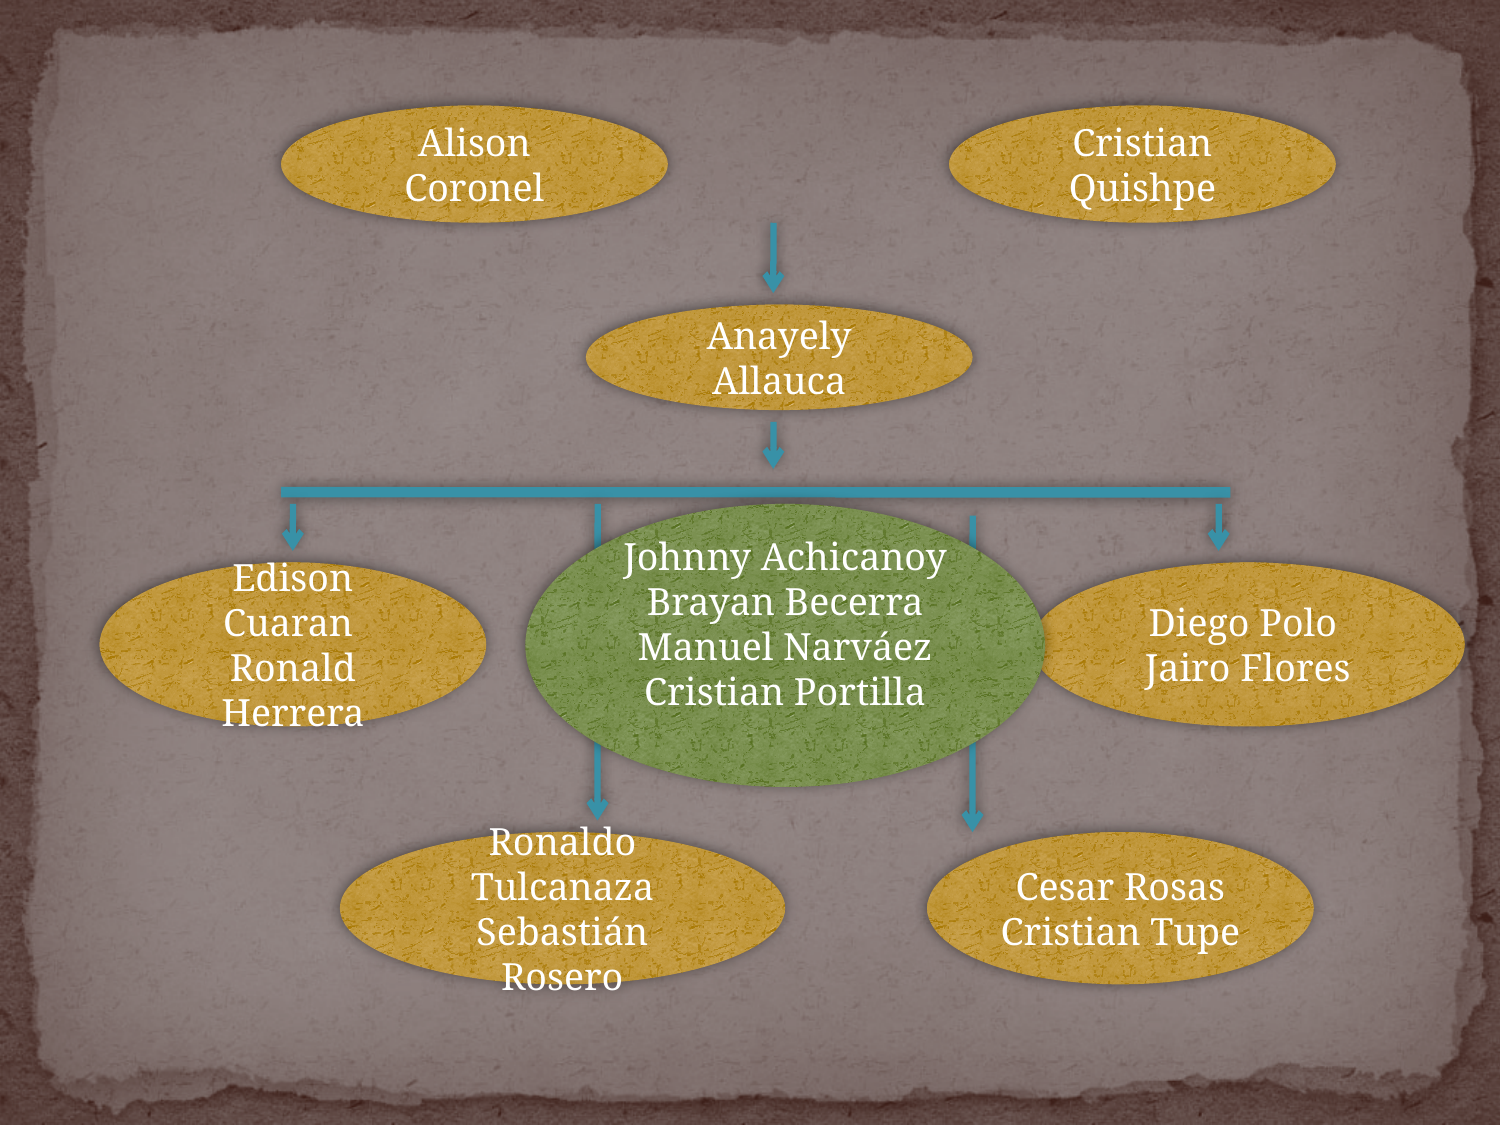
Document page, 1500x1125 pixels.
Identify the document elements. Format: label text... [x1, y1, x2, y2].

text_box Cesar Rosas Cristian Tupe [927, 832, 1314, 985]
text_box Diego Polo Jairo Flores [1048, 562, 1465, 727]
text_box Alison Coronel [281, 105, 668, 223]
text_box Ronaldo Tulcanaza Sebastián Rosero [339, 831, 786, 985]
text_box Cristian Quishpe [949, 105, 1336, 223]
text_box Edison Cuaran Ronald Herrera [99, 562, 487, 727]
text_box Anayely Allauca [585, 304, 973, 411]
text_box Johnny Achicanoy Brayan Becerra Manuel Narváez Cristian Portilla [525, 503, 1046, 787]
